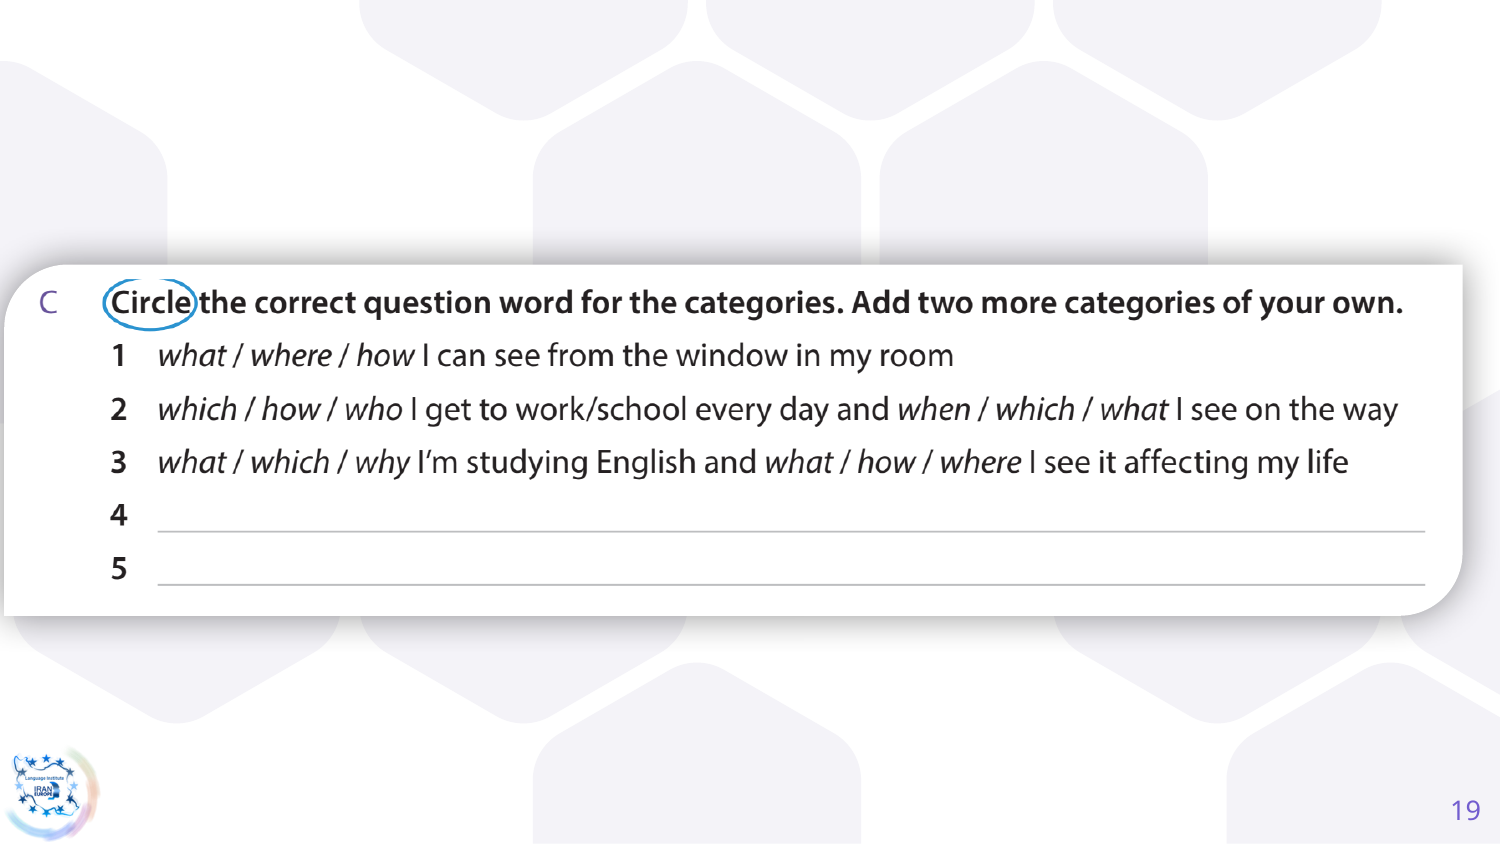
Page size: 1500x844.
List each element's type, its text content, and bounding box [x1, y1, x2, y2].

picture [11, 271, 1456, 609]
picture [0, 743, 104, 844]
slide_number 19 [1391, 779, 1482, 844]
